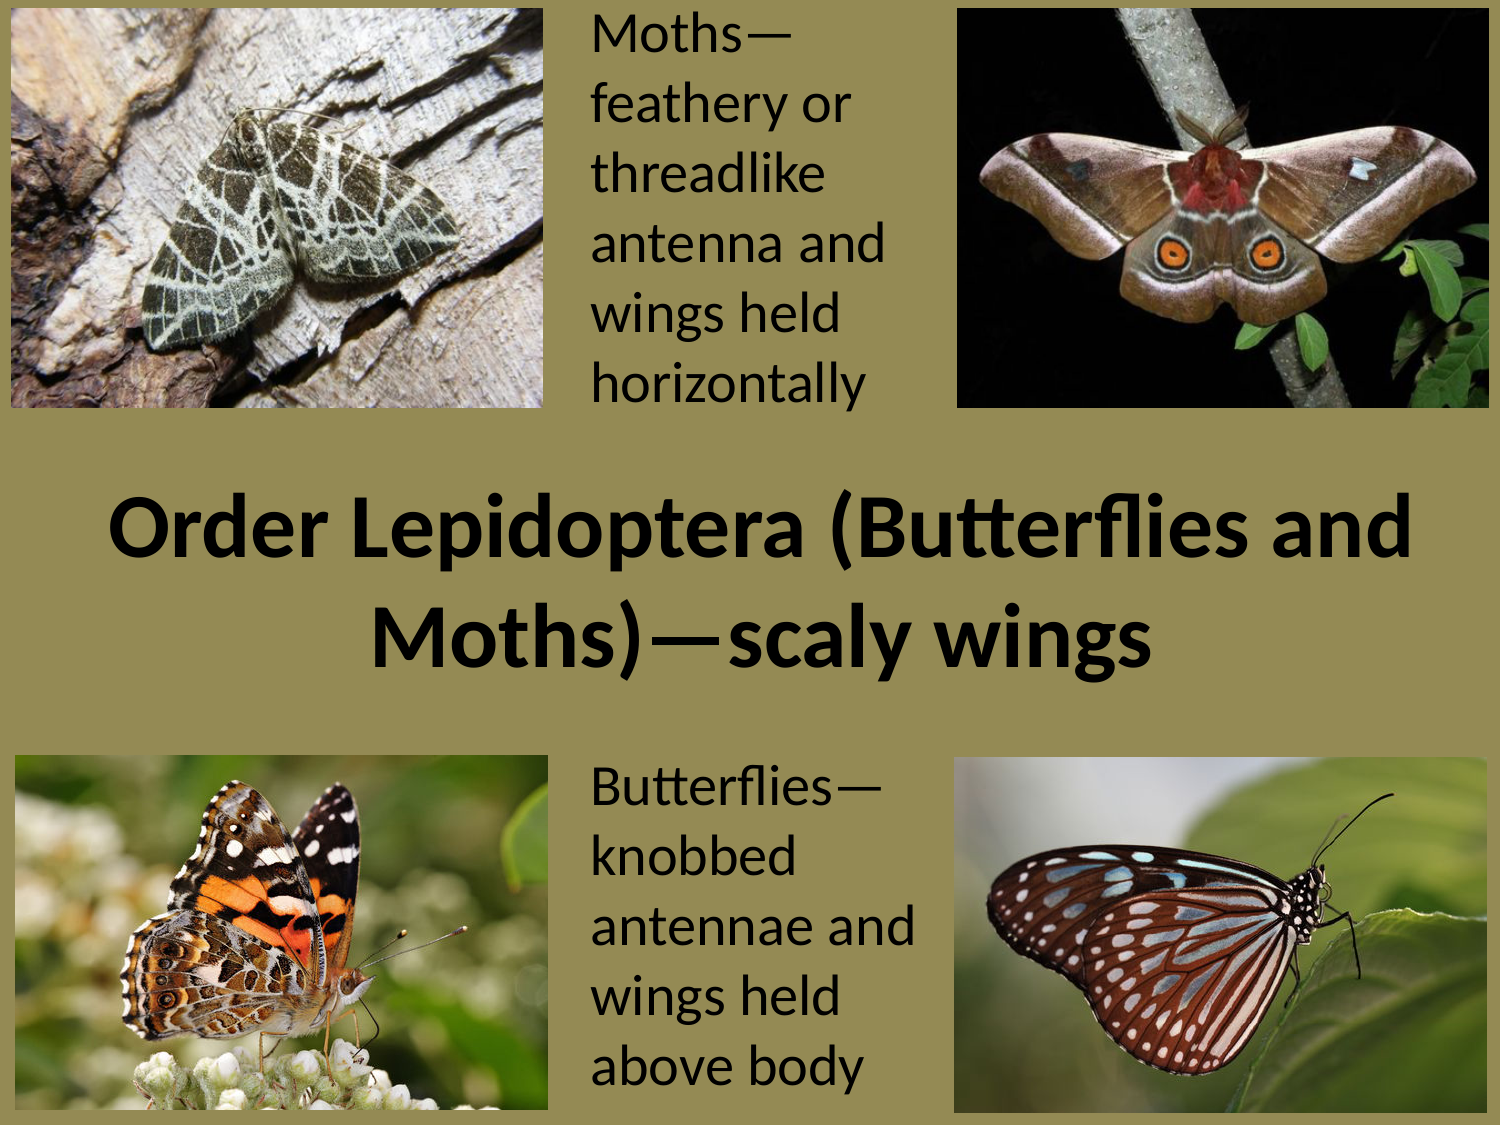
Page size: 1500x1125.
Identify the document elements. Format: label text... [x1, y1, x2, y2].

title Order Lepidoptera (Butterflies and Moths)—scaly wings [24, 454, 1500, 694]
text_box Moths—feathery or threadlike antenna and wings held horizontally [575, 0, 927, 467]
picture [15, 754, 548, 1110]
picture [954, 757, 1487, 1113]
list Butterflies—knobbed antennae and wings held above body [575, 678, 955, 1062]
picture [956, 8, 1490, 409]
picture [10, 8, 544, 409]
